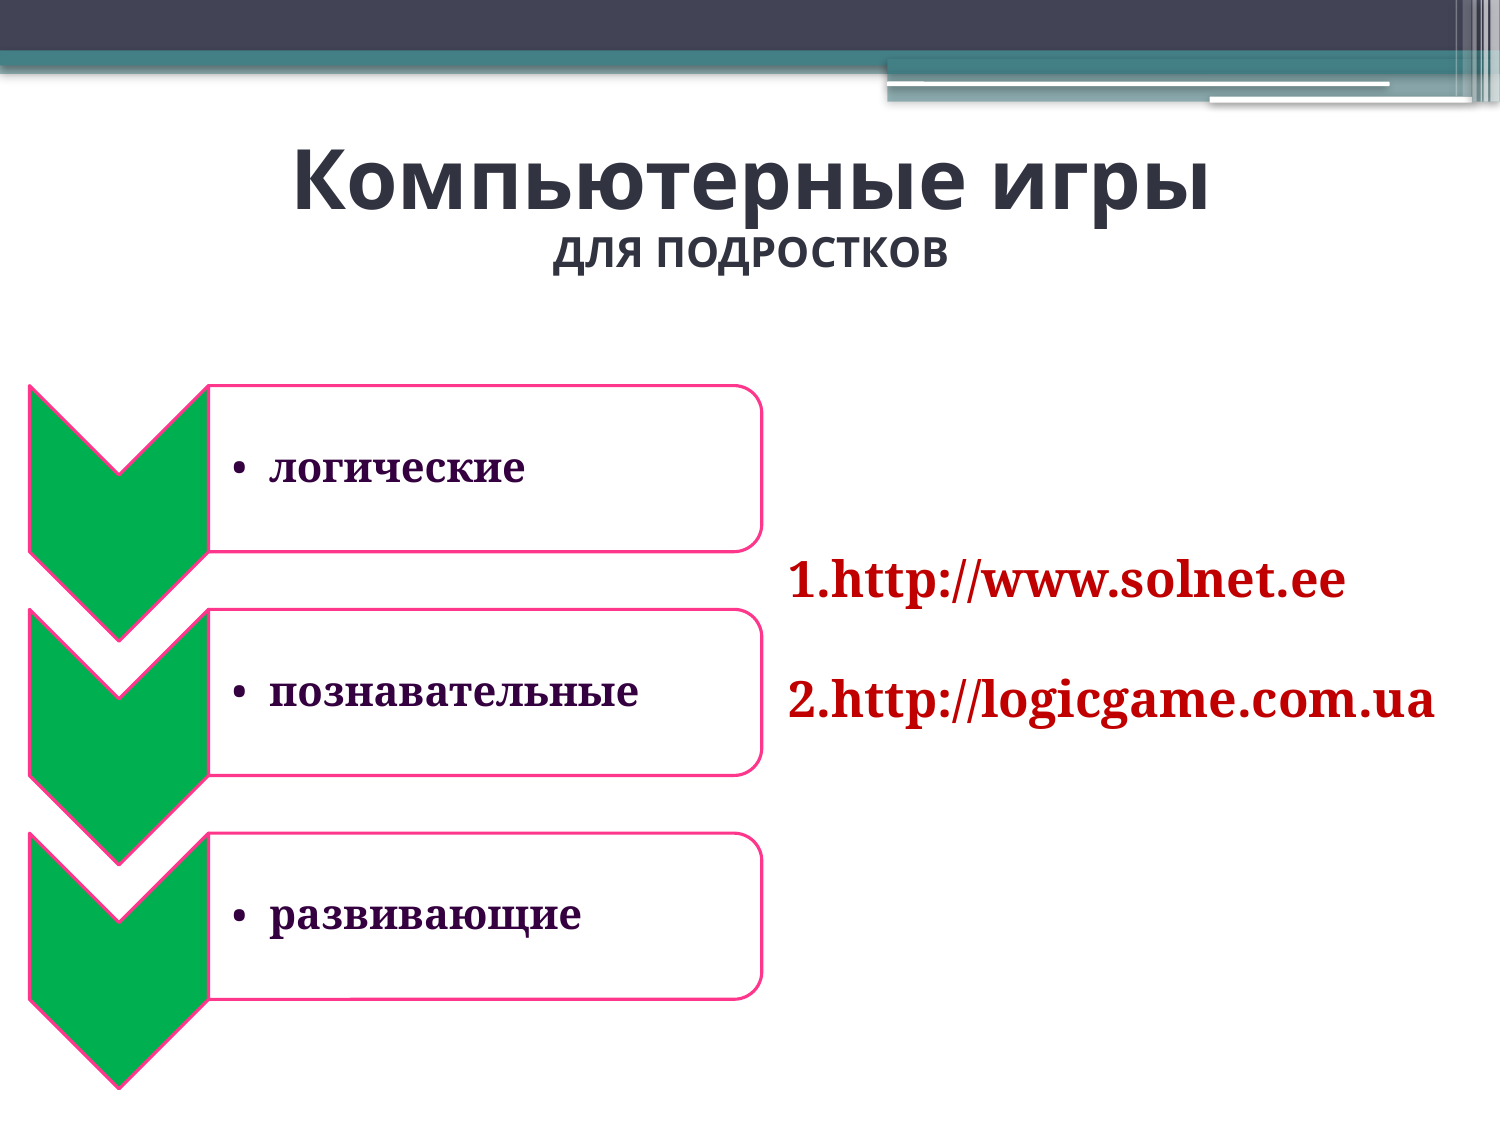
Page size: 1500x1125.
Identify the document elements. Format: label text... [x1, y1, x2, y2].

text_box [29, 385, 763, 1090]
text_box 1.http://www.solnet.ee 2.http://logicgame.com.ua [773, 479, 1500, 735]
title Компьютерные игры ДЛЯ ПОДРОСТКОВ [76, 113, 1427, 289]
